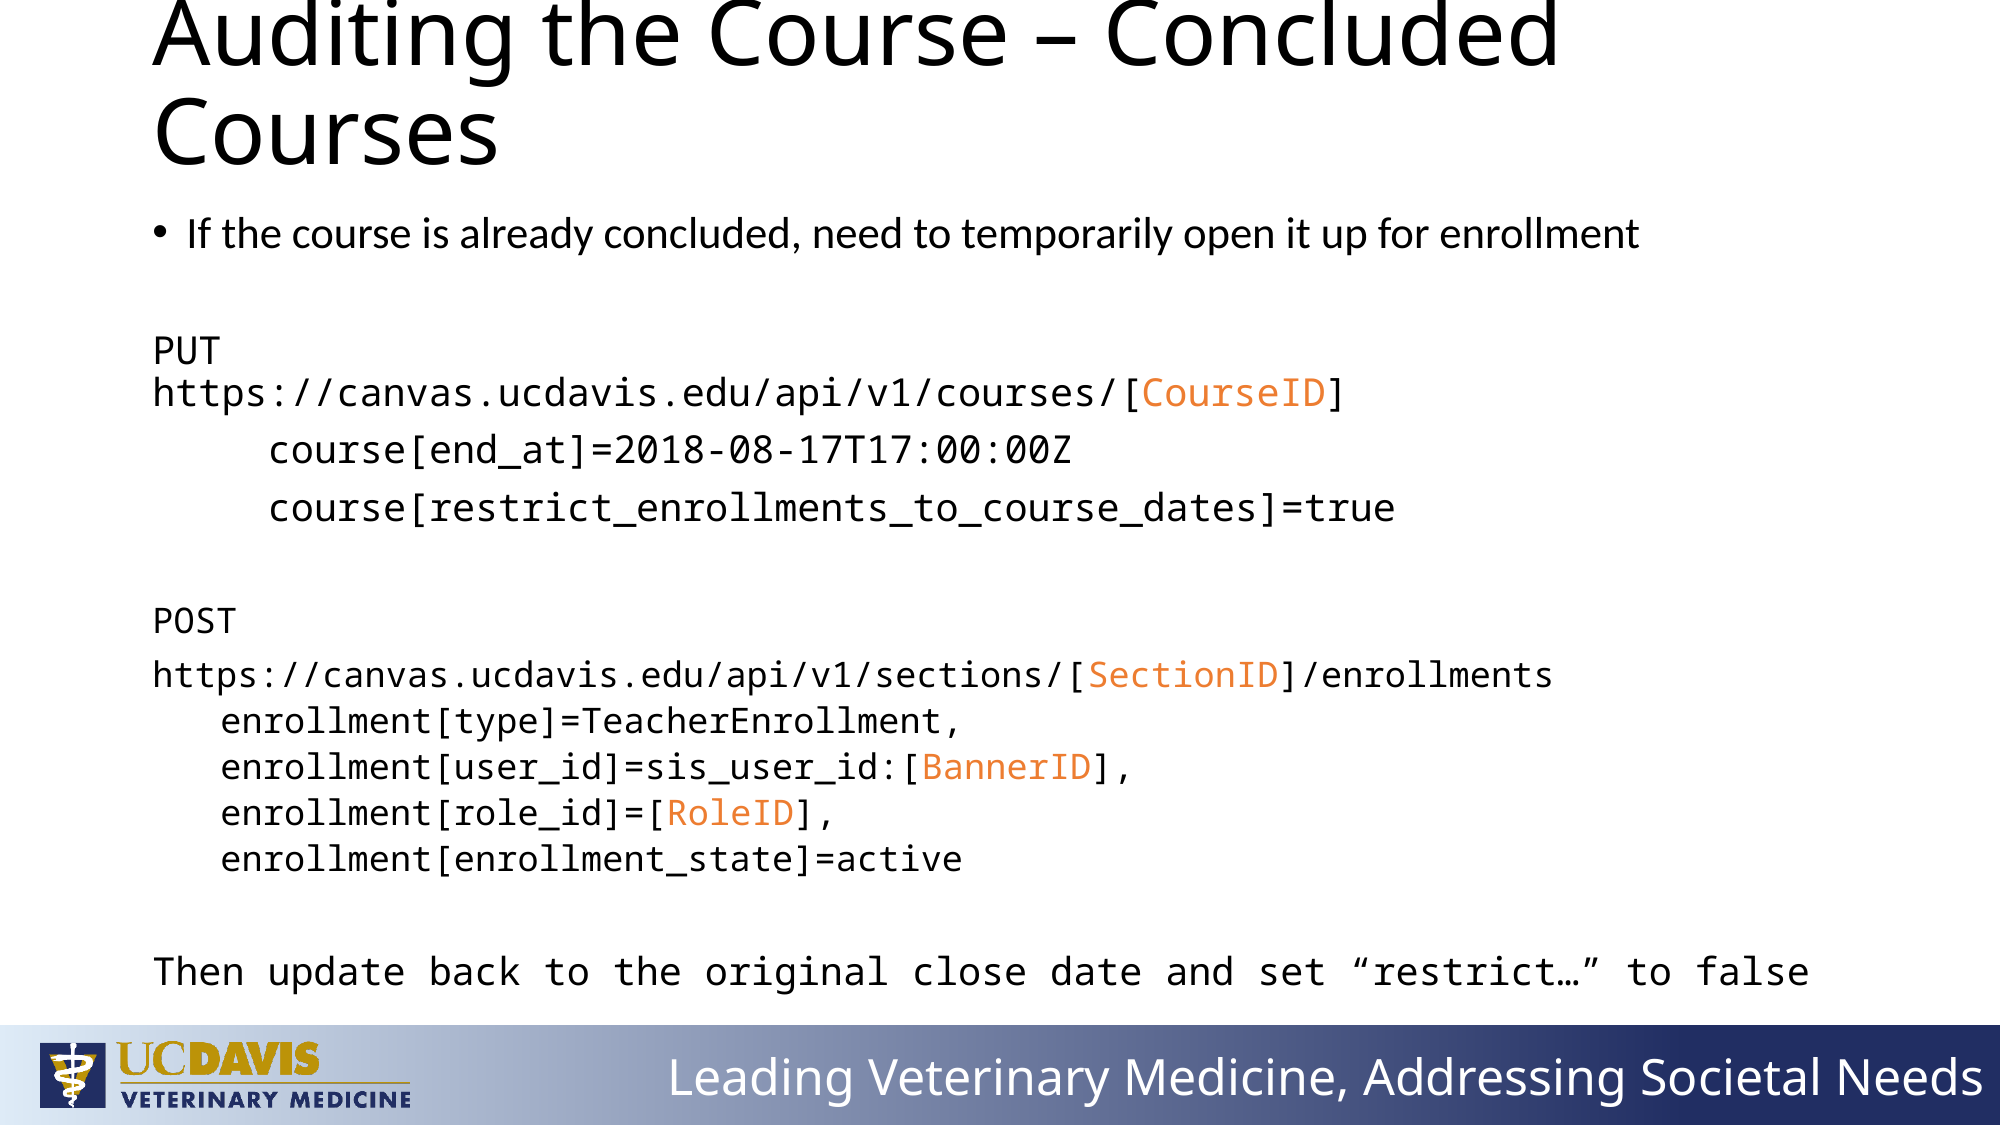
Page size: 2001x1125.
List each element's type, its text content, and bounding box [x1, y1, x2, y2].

list If the course is already concluded, need to temporarily open it up for enrollment PUT https://canvas.ucdavis.edu/api/v1/courses/[CourseID] course[end_at]=2018-08-17T17:00:00Z course[restrict_enrollments_to_course_dates]=true POST https://canvas.ucdavis.edu/api/v1/sections/[SectionID]/enrollments enrollment[type]=TeacherEnrollment, enrollment[user_id]=sis_user_id:[BannerID], enrollment[role_id]=[RoleID], enrollment[enrollment_state]=active Then update back to the original close date and set “restrict…” to false [137, 202, 1863, 1014]
picture [40, 1041, 410, 1108]
title Auditing the Course – Concluded Courses [137, 24, 1863, 147]
